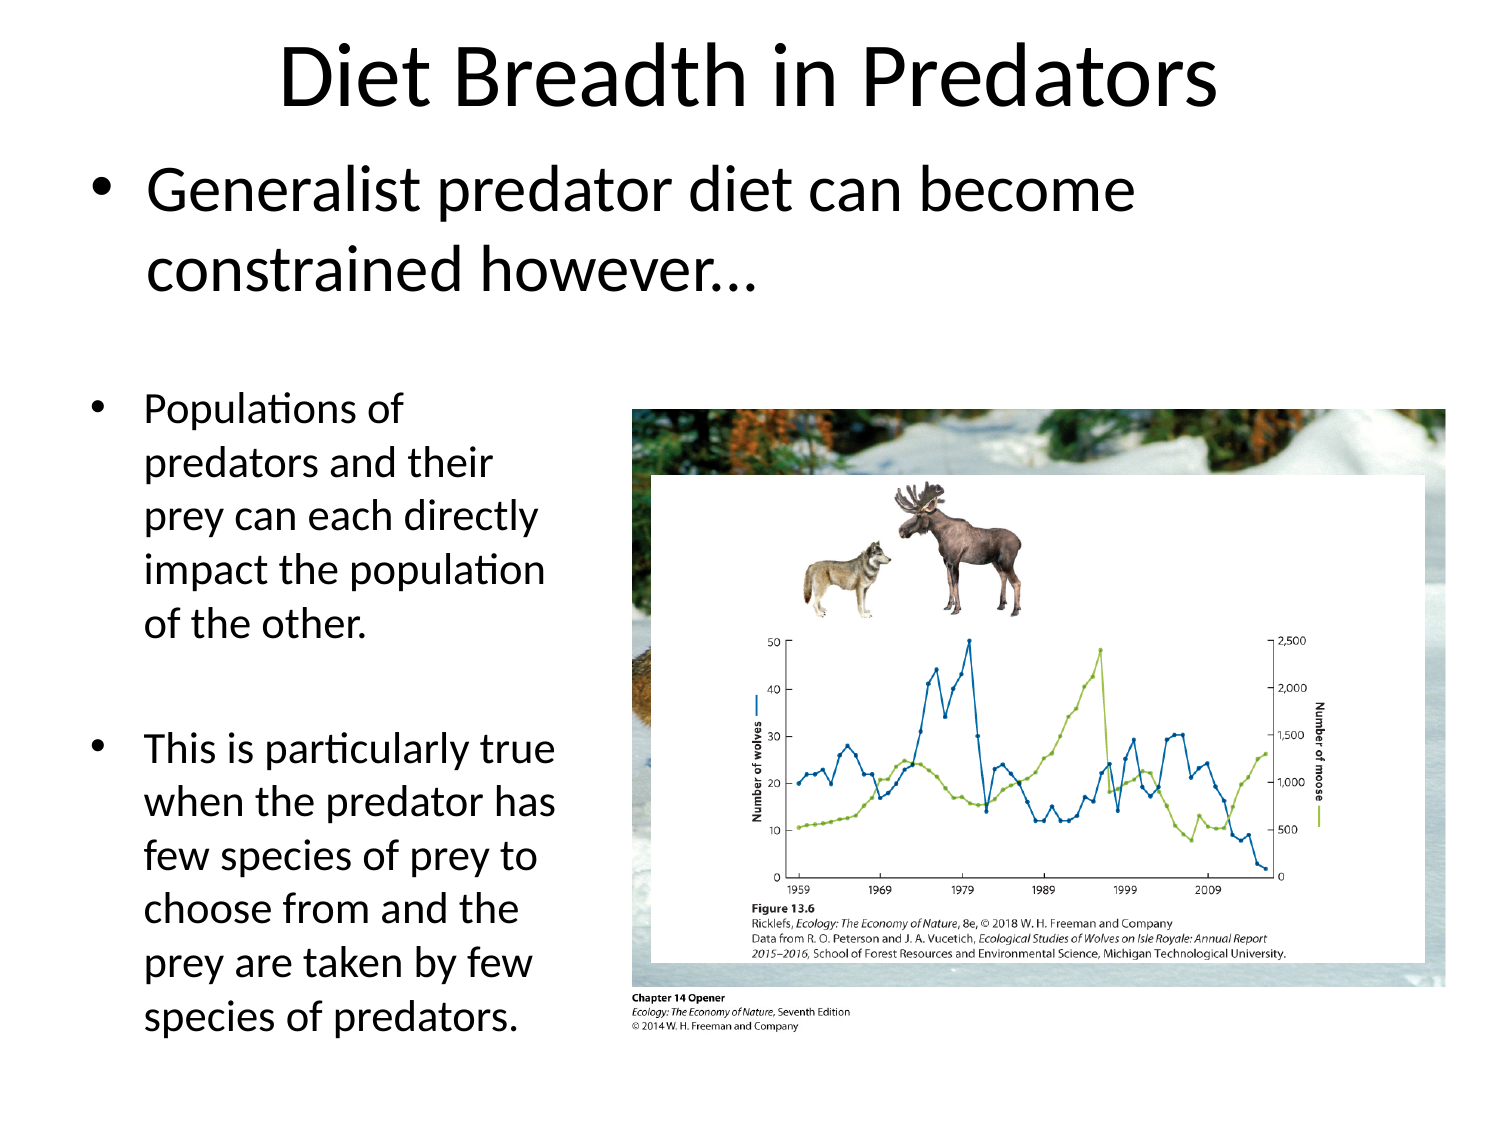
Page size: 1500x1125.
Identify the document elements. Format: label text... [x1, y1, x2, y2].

title Diet Breadth in Predators [75, 0, 1425, 137]
picture [626, 404, 1450, 1035]
text_box Populations of predators and their prey can each directly impact the population of the other. This is particularly true when the predator has few species of prey to choose from and the prey are taken by few species of predators. [74, 371, 577, 1068]
list Generalist predator diet can become constrained however... [75, 137, 1425, 965]
